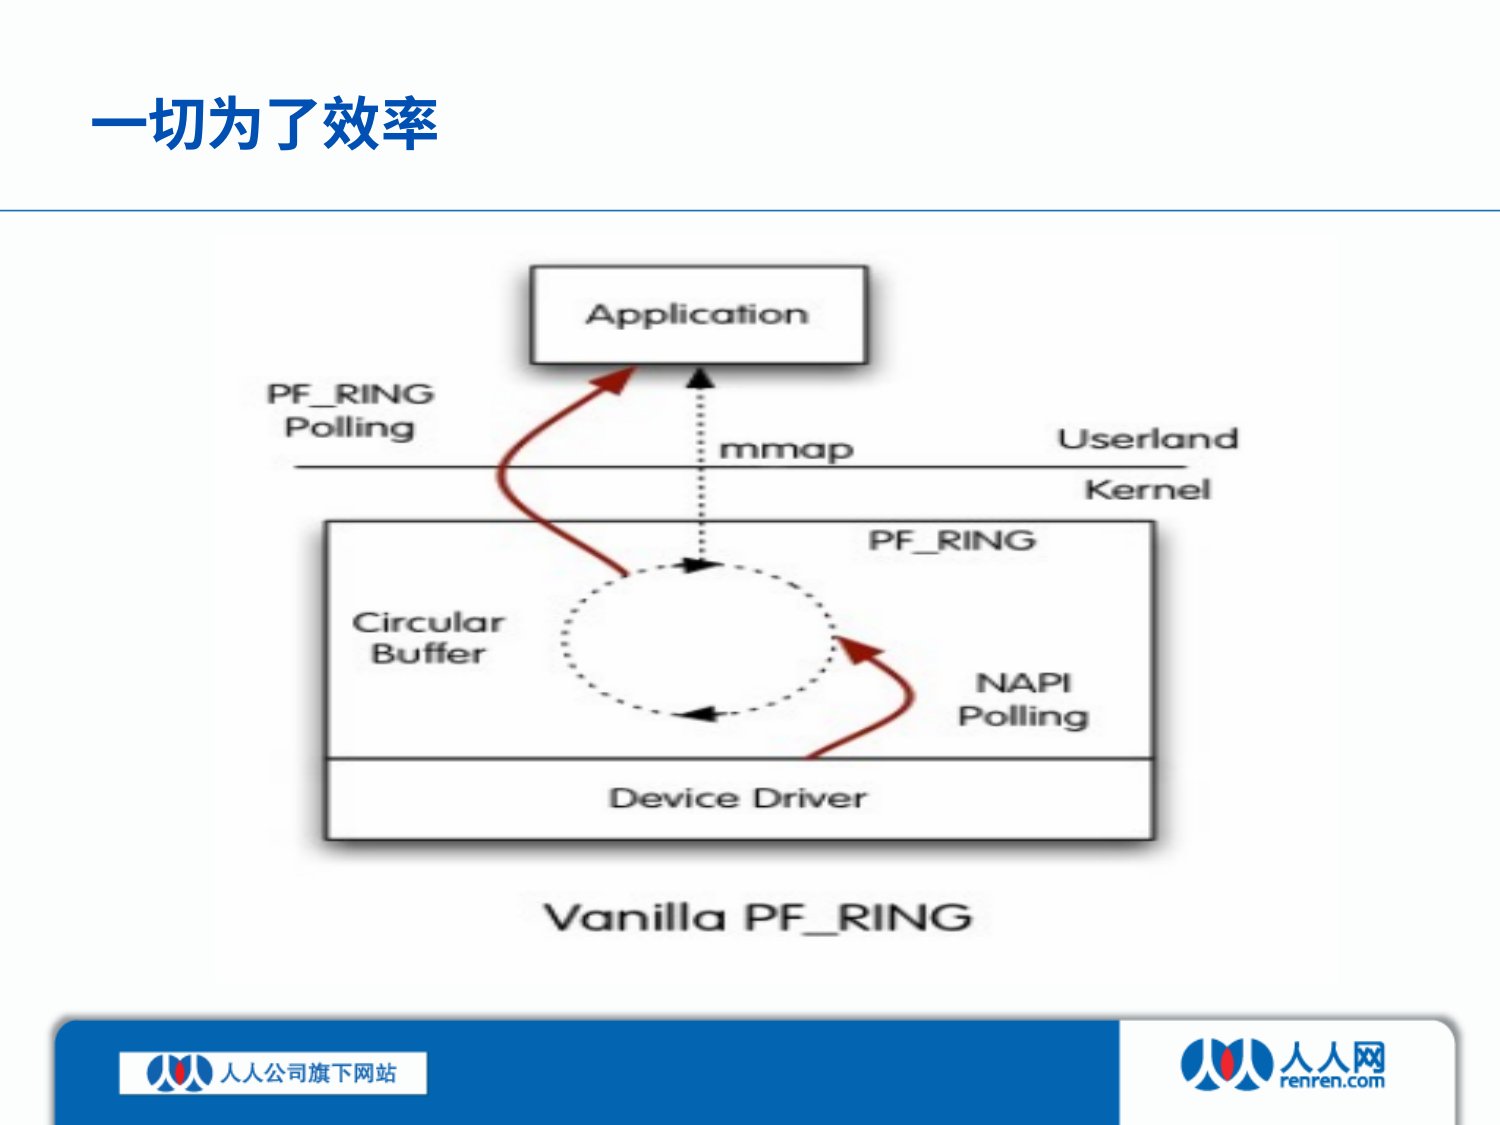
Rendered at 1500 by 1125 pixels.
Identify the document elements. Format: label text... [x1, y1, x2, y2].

list [70, 222, 1425, 1005]
picture [0, 0, 1500, 1125]
title 一切为了效率 [75, 45, 1425, 200]
